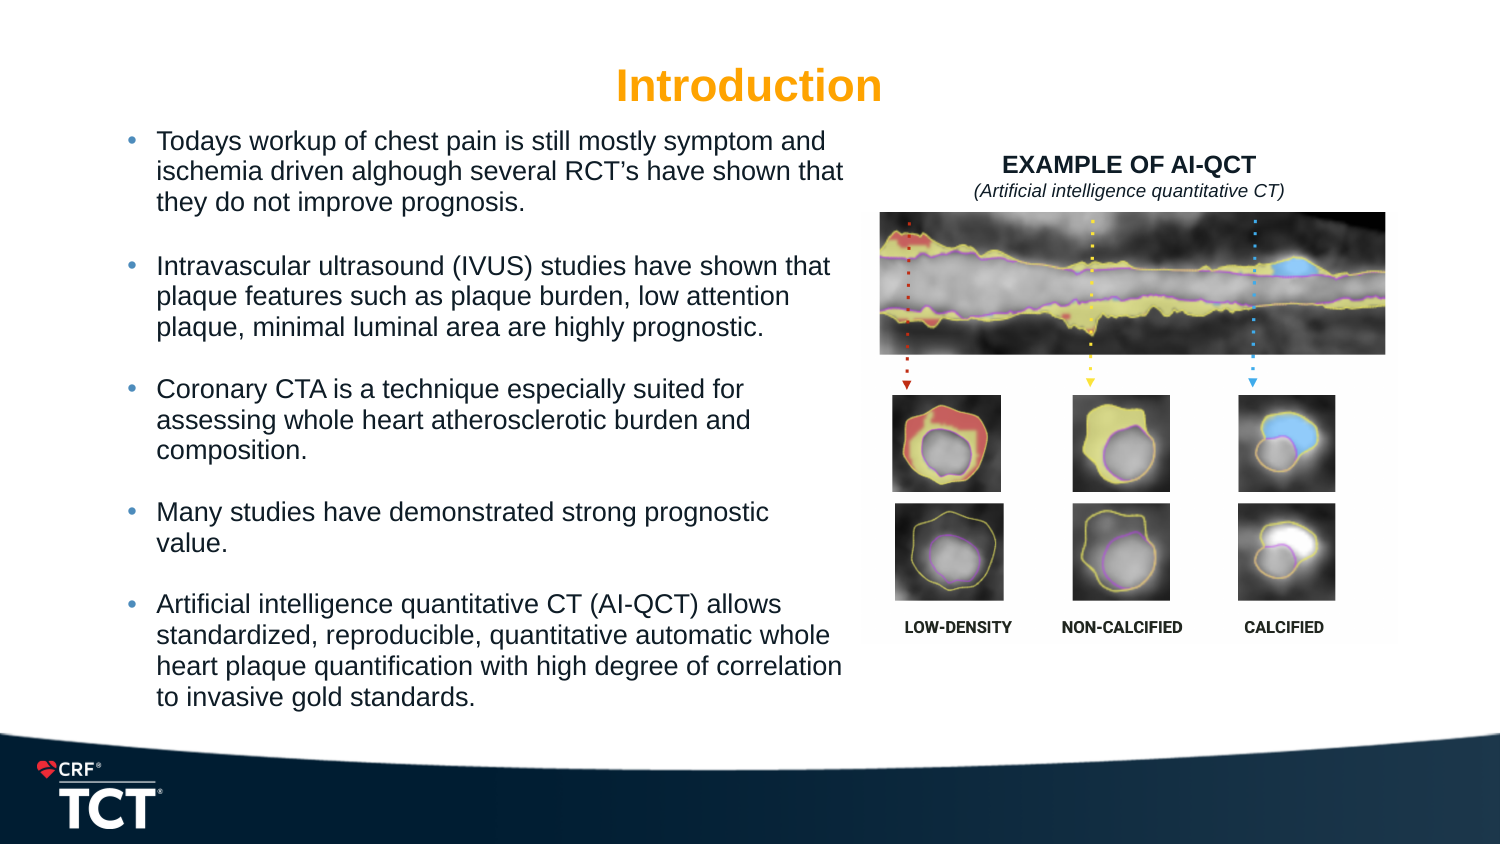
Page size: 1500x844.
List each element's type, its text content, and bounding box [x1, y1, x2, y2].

text_box EXAMPLE OF AI-QCT (Artificial intelligence quantitative CT) [905, 141, 1354, 209]
picture [0, 0, 1500, 844]
list Todays workup of chest pain is still mostly symptom and ischemia driven alghough several RCT’s have shown that they do not improve prognosis. Intravascular ultrasound (IVUS) studies have shown that plaque features such as plaque burden, low attention plaque, minimal luminal area are highly prognostic. Coronary CTA is a technique especially suited for assessing whole heart atherosclerotic burden and composition. Many studies have demonstrated strong prognostic value. Artificial intelligence quantitative CT (AI-QCT) allows standardized, reproducible, quantitative automatic whole heart plaque quantification with high degree of correlation to invasive gold standards. [112, 98, 862, 740]
title Introduction [112, 48, 1387, 142]
